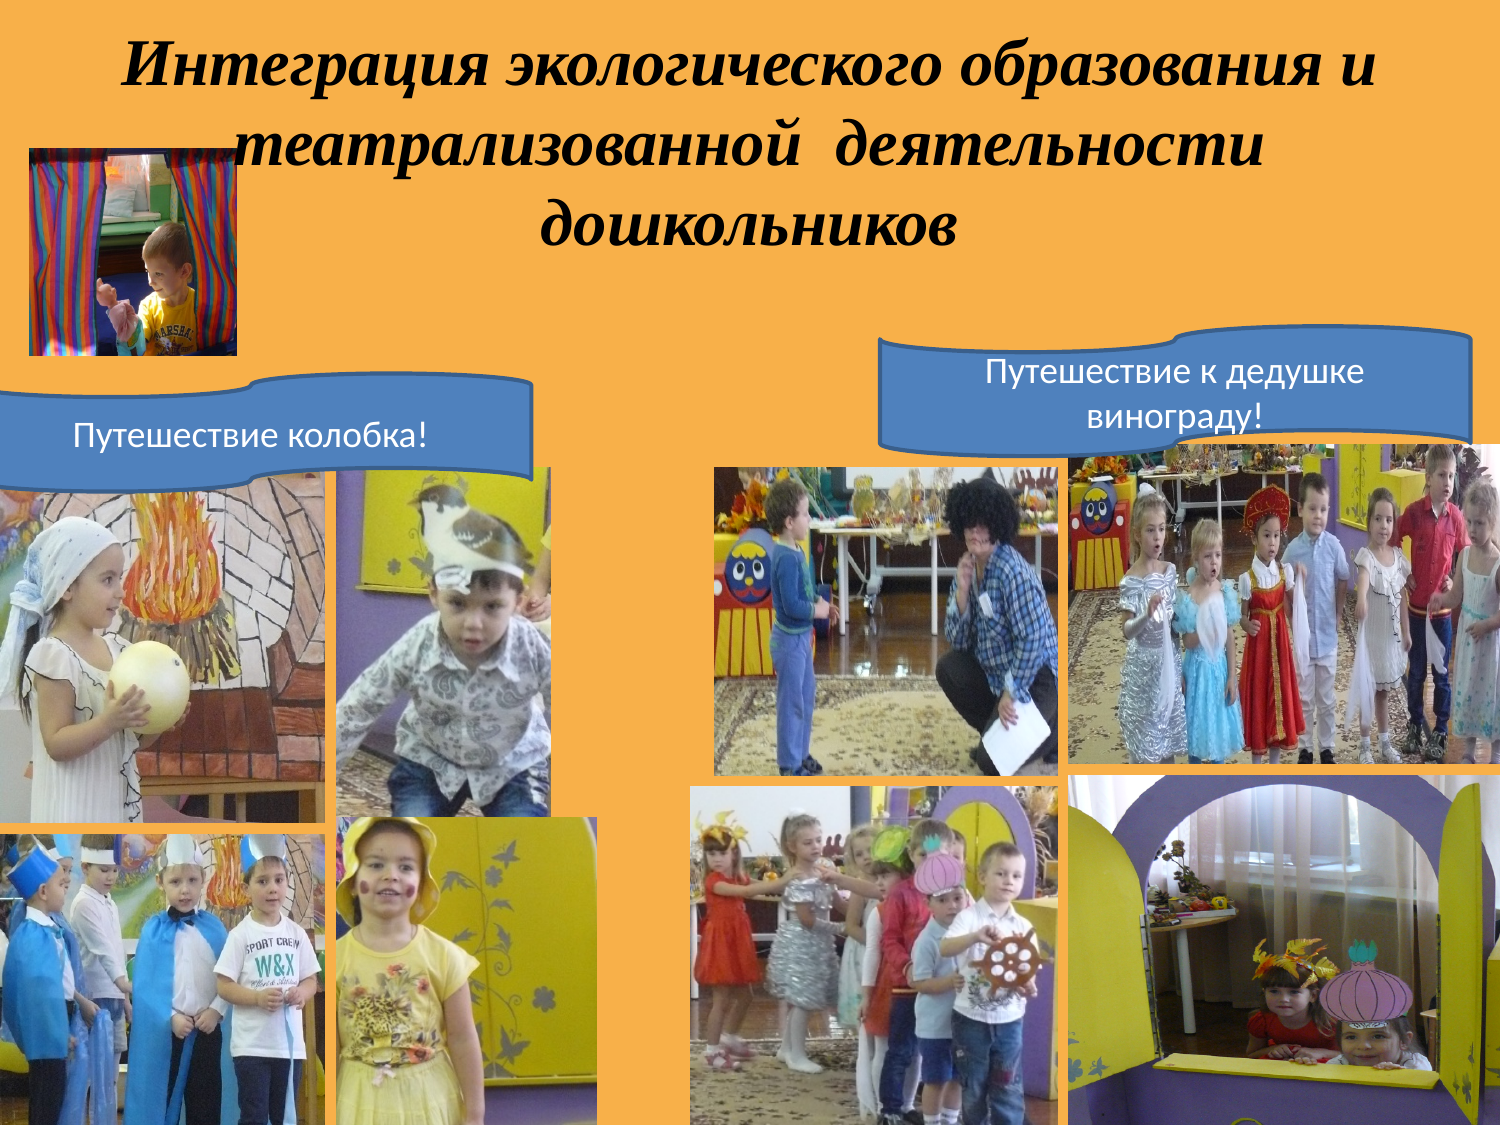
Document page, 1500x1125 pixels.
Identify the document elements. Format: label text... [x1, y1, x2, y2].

picture [1068, 444, 1500, 764]
title Интеграция экологического образования и театрализованной деятельности дошкольников [75, 45, 1425, 233]
picture [1068, 774, 1500, 1125]
picture [336, 467, 597, 1125]
text_box Путешествие к дедушке винограду! [877, 324, 1473, 459]
picture [690, 786, 1058, 1125]
picture [29, 148, 237, 356]
picture [0, 467, 325, 823]
picture [0, 833, 325, 1125]
text_box Путешествие колобка! [0, 371, 534, 472]
picture [714, 467, 1058, 776]
